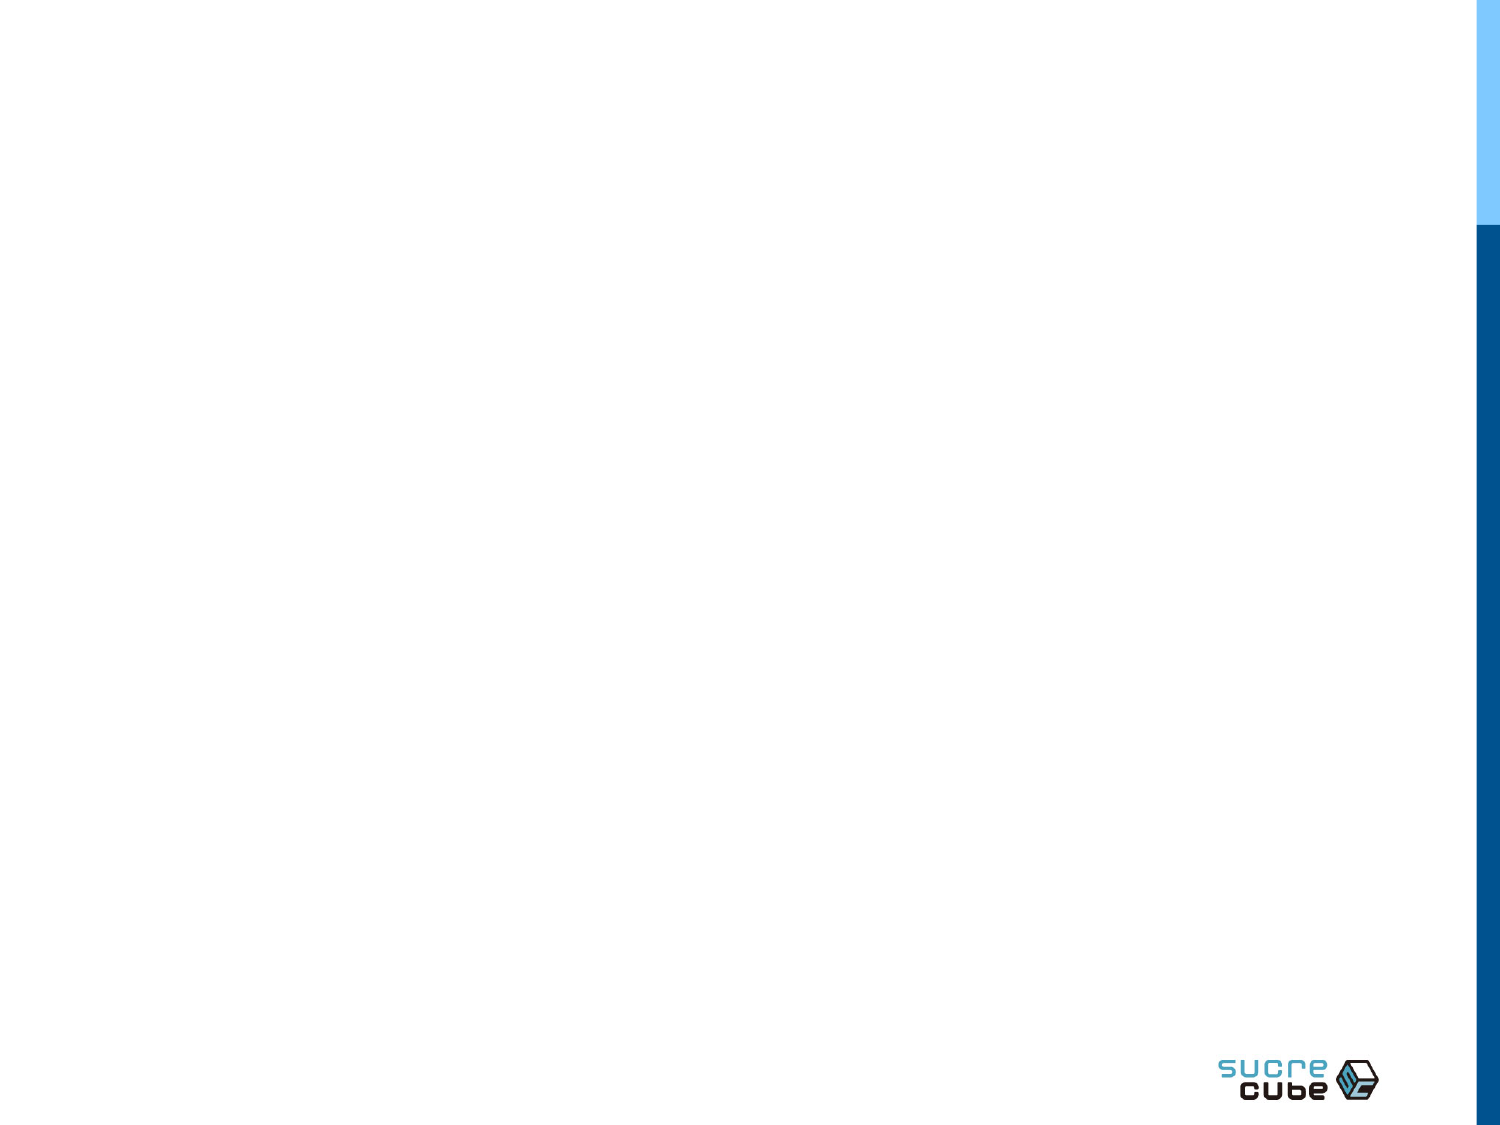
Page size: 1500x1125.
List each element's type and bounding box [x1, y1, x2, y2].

picture [1210, 1054, 1387, 1107]
